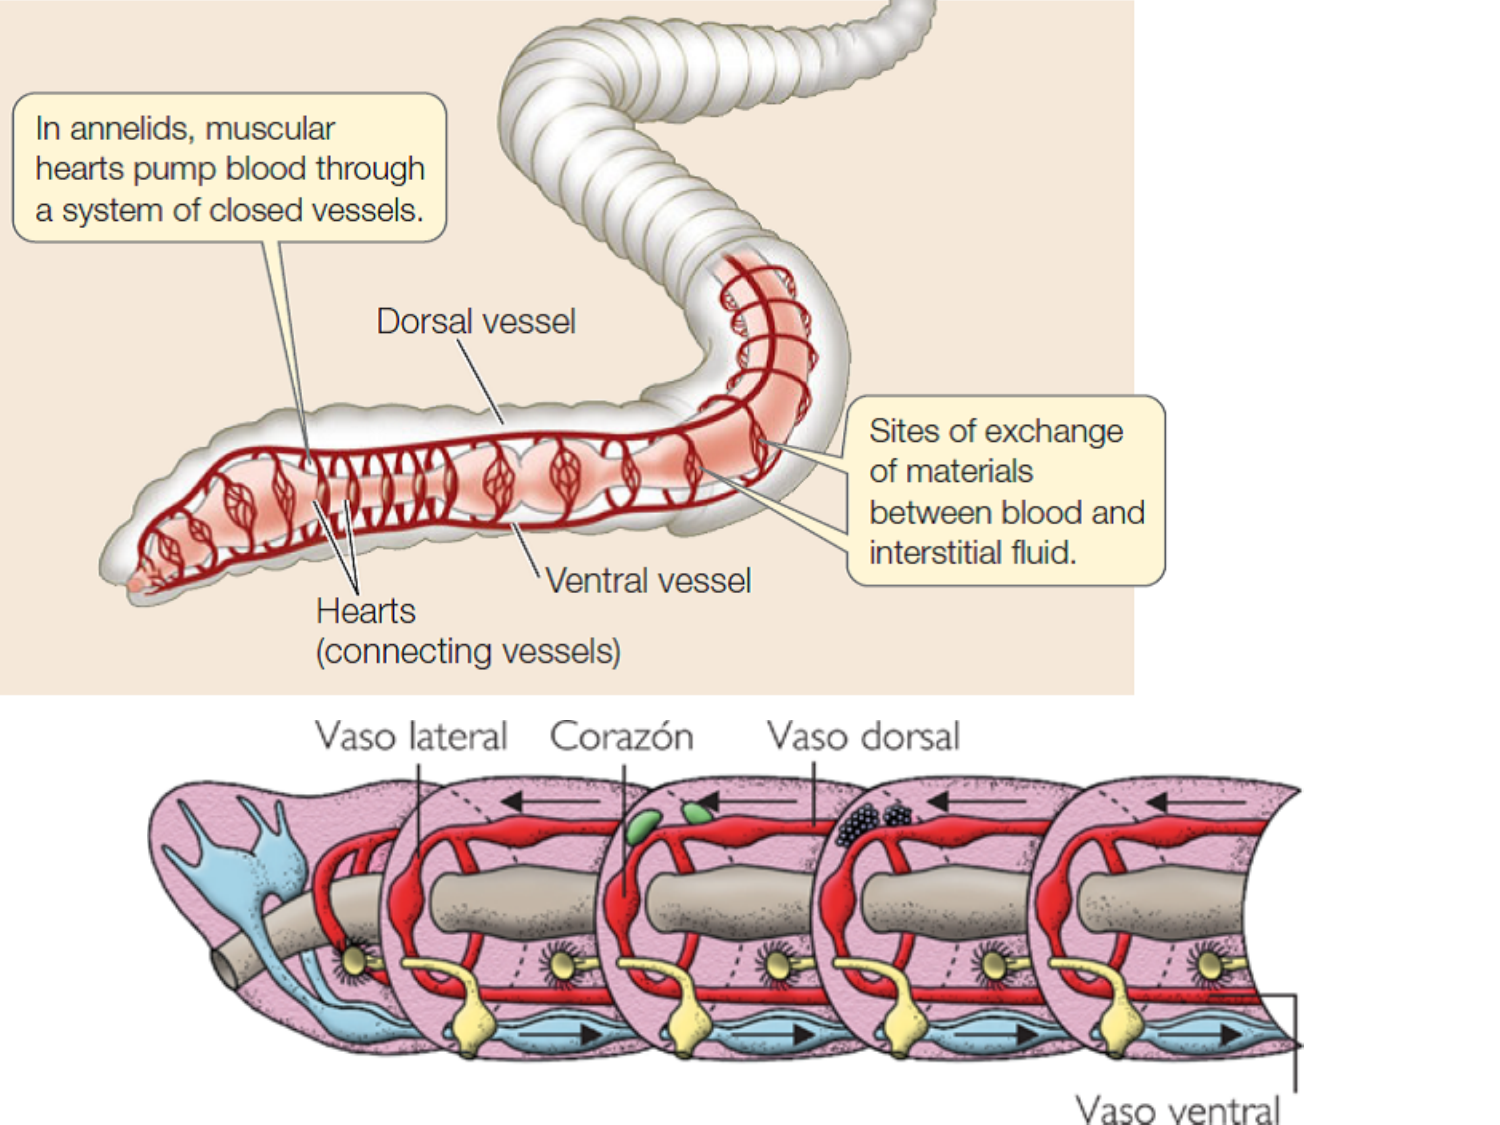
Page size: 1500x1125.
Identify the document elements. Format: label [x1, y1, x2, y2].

list [0, 0, 1176, 705]
picture [147, 720, 1304, 1125]
